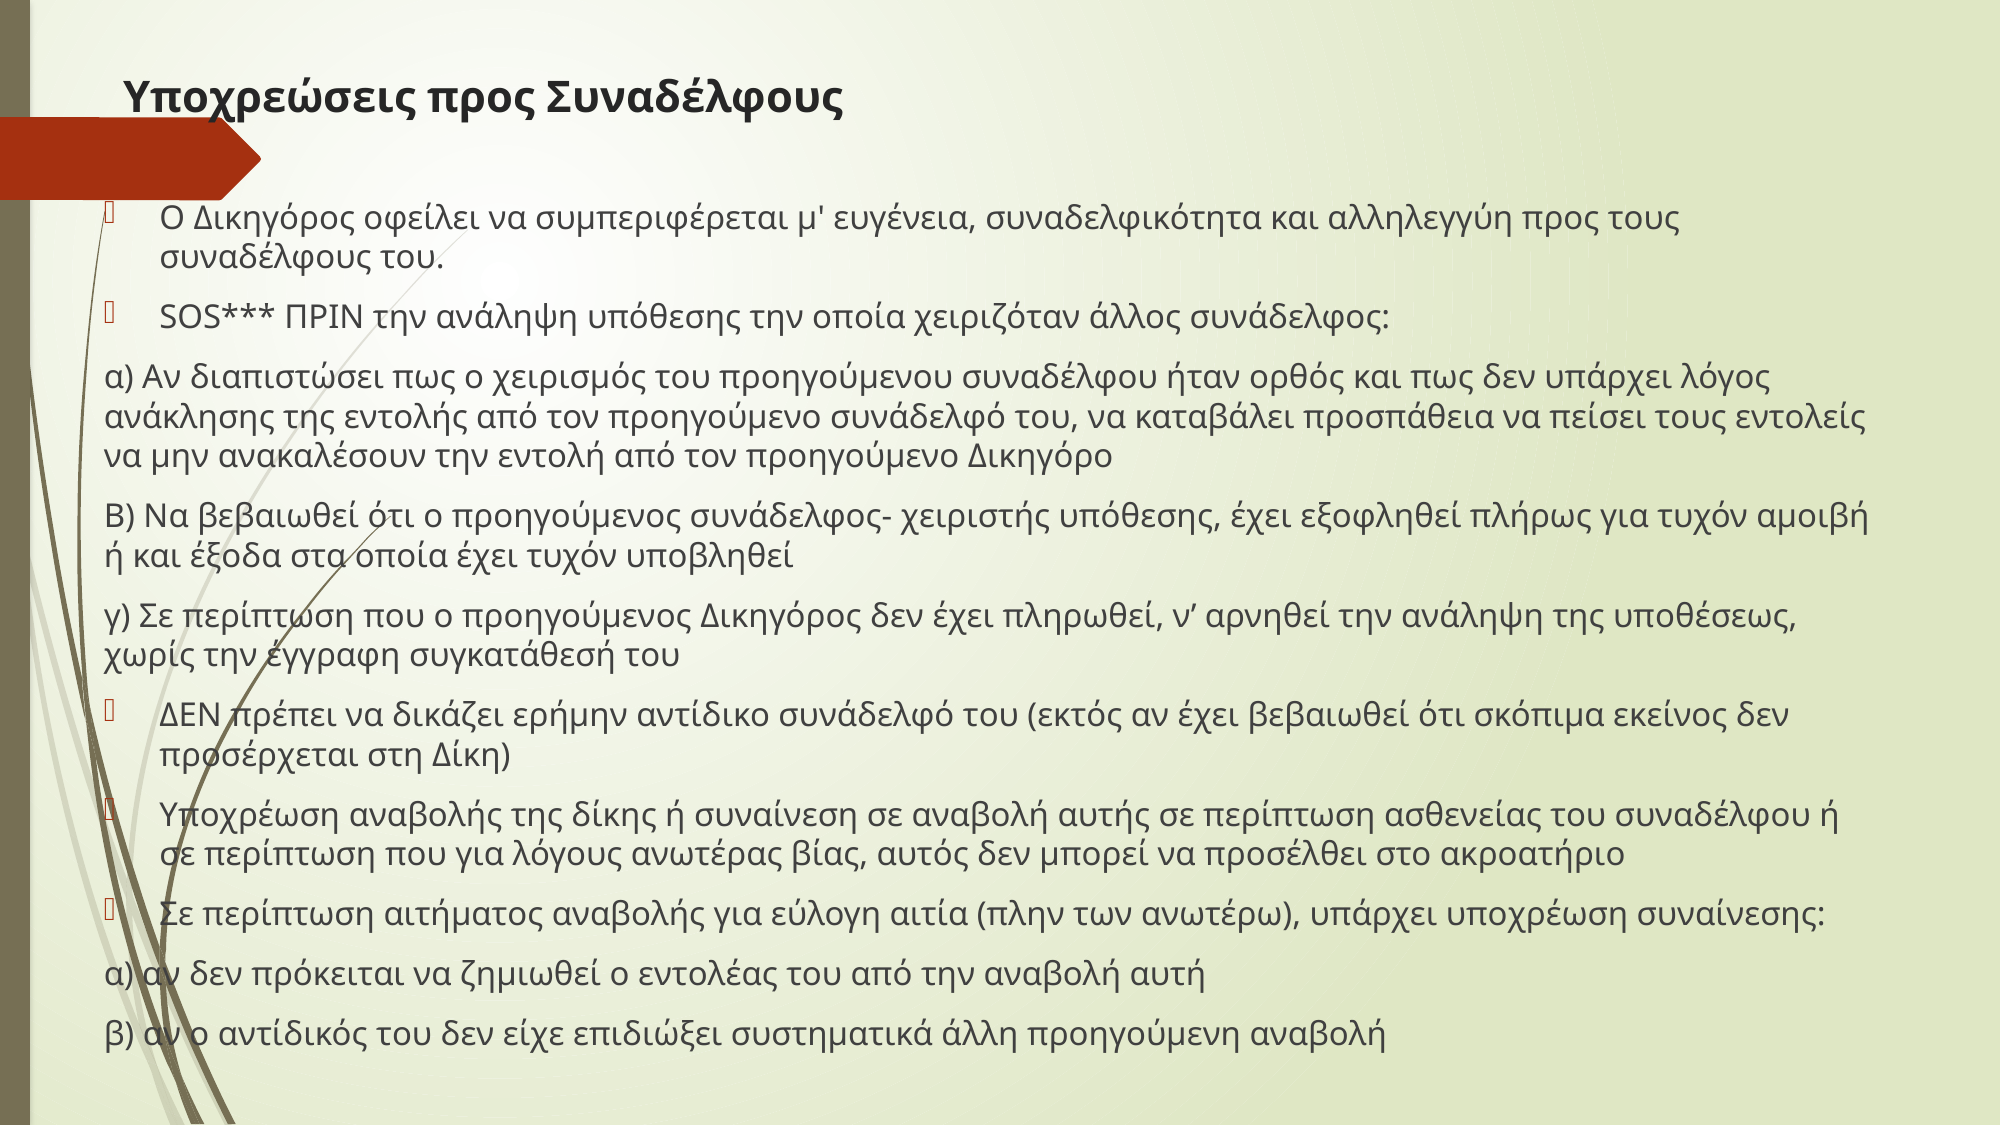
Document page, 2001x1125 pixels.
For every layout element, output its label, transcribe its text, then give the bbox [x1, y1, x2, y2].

title Υποχρεώσεις προς Συναδέλφους [108, 61, 1891, 129]
list Ο Δικηγόρος οφείλει να συμπεριφέρεται μ' ευγένεια, συναδελφικότητα και αλληλεγγύη προς τους συναδέλφους του. SOS*** ΠΡΙΝ την ανάληψη υπόθεσης την οποία χειριζόταν άλλος συνάδελφος: α) Αν διαπιστώσει πως ο χειρισμός του προηγούμενου συναδέλφου ήταν ορθός και πως δεν υπάρχει λόγος ανάκλησης της εντολής από τον προηγούμενο συνάδελφό του, να καταβάλει προσπάθεια να πείσει τους εντολείς να μην ανακαλέσουν την εντολή από τον προηγούμενο Δικηγόρο Β) Να βεβαιωθεί ότι ο προηγούμενος συνάδελφος- χειριστής υπόθεσης, έχει εξοφληθεί πλήρως για τυχόν αμοιβή ή και έξοδα στα οποία έχει τυχόν υποβληθεί γ) Σε περίπτωση που ο προηγούμενος Δικηγόρος δεν έχει πληρωθεί, ν’ αρνηθεί την ανάληψη της υποθέσεως, χωρίς την έγγραφη συγκατάθεσή του ΔΕΝ πρέπει να δικάζει ερήμην αντίδικο συνάδελφό του (εκτός αν έχει βεβαιωθεί ότι σκόπιμα εκείνος δεν προσέρχεται στη Δίκη) Υποχρέωση αναβολής της δίκης ή συναίνεση σε αναβολή αυτής σε περίπτωση ασθενείας του συναδέλφου ή σε περίπτωση που για λόγους ανωτέρας βίας, αυτός δεν μπορεί να προσέλθει στο ακροατήριο Σε περίπτωση αιτήματος αναβολής για εύλογη αιτία (πλην των ανωτέρω), υπάρχει υποχρέωση συναίνεσης: α) αν δεν πρόκειται να ζημιωθεί ο εντολέας του από την αναβολή αυτή β) αν ο αντίδικός του δεν είχε επιδιώξει συστηματικά άλλη προηγούμενη αναβολή [88, 188, 1891, 1064]
